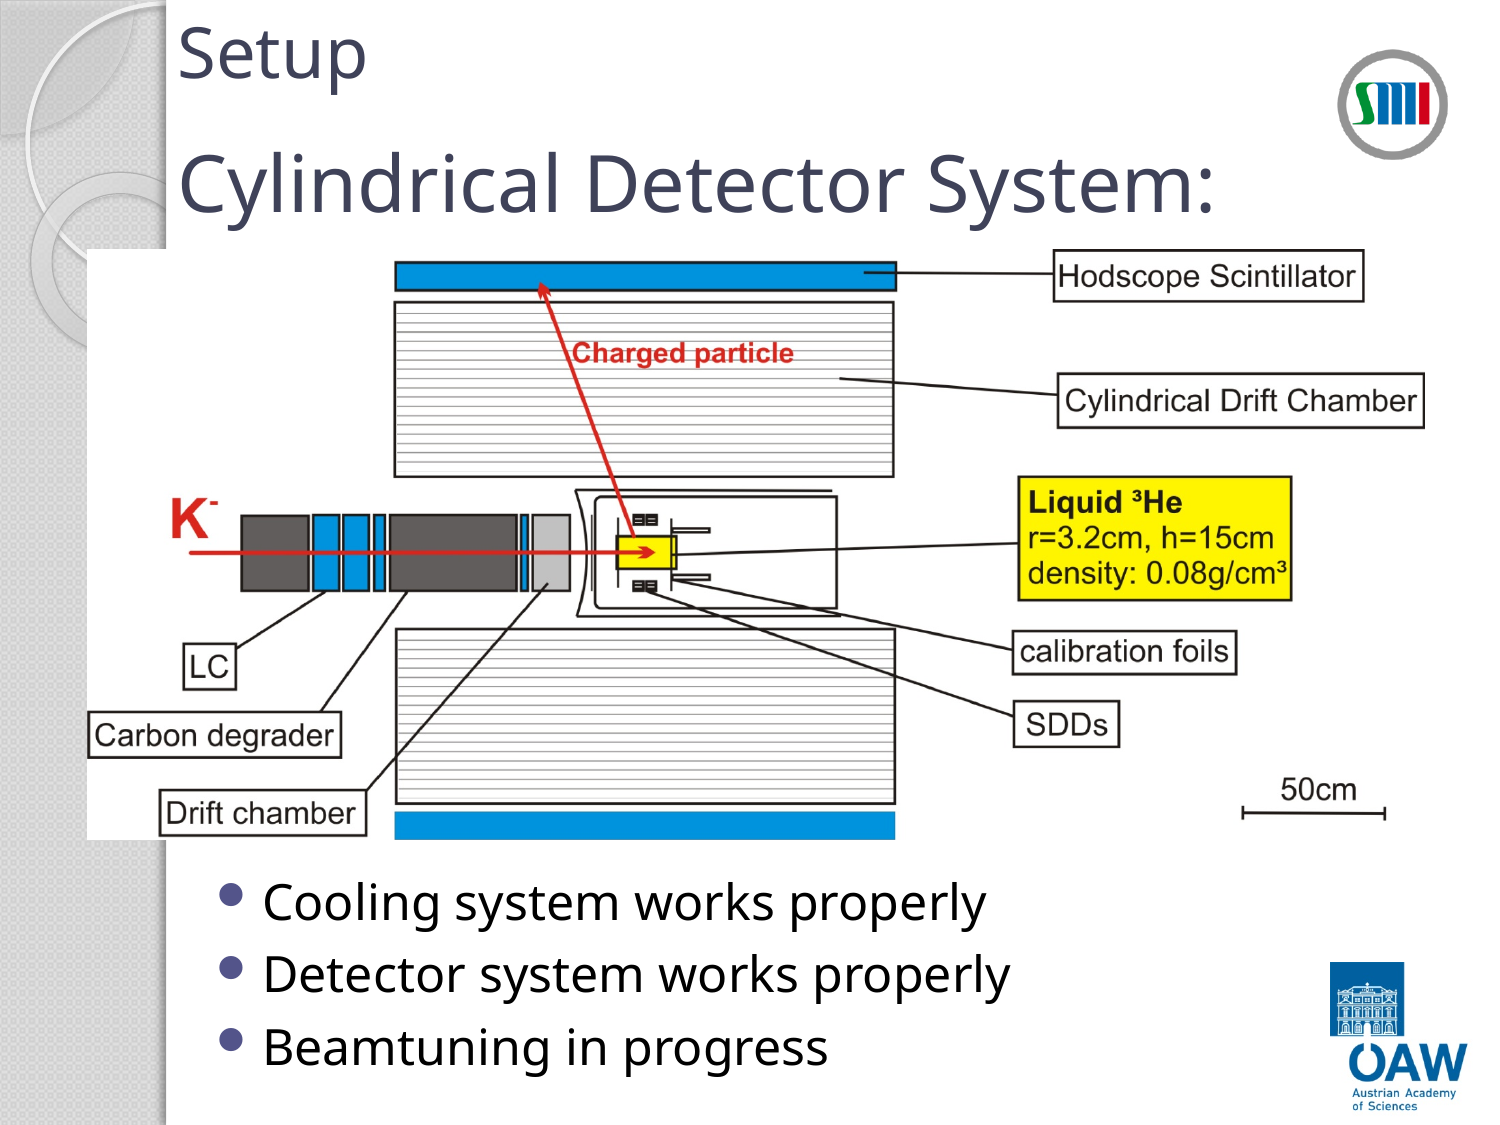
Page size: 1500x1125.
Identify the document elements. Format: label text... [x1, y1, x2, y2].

picture [87, 249, 1425, 840]
picture [1337, 49, 1448, 161]
title Setup [162, 0, 775, 87]
picture [1329, 962, 1500, 1125]
text_box Cylindrical Detector System: [162, 87, 1393, 246]
list Cooling system works properly Detector system works properly Beamtuning in progress [187, 862, 1301, 1076]
